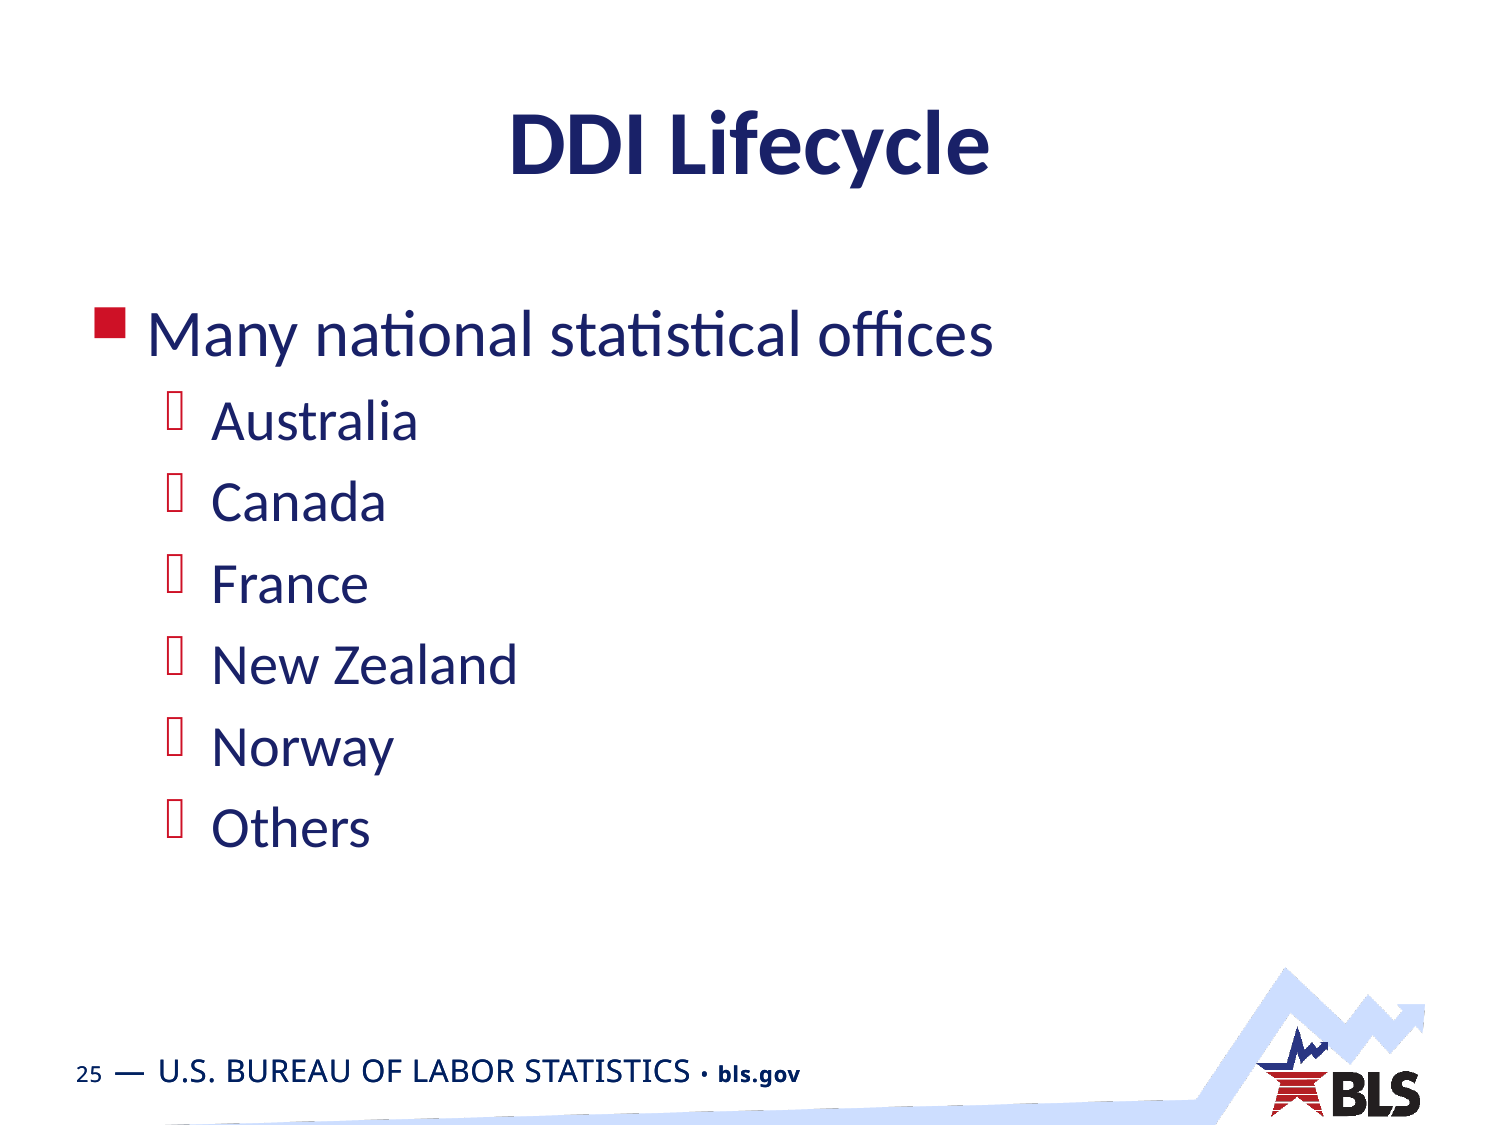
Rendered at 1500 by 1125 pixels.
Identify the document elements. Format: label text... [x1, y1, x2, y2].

list Many national statistical offices Australia Canada France New Zealand Norway Others [74, 282, 1426, 938]
title DDI Lifecycle [74, 74, 1426, 208]
picture [40, 967, 1425, 1125]
